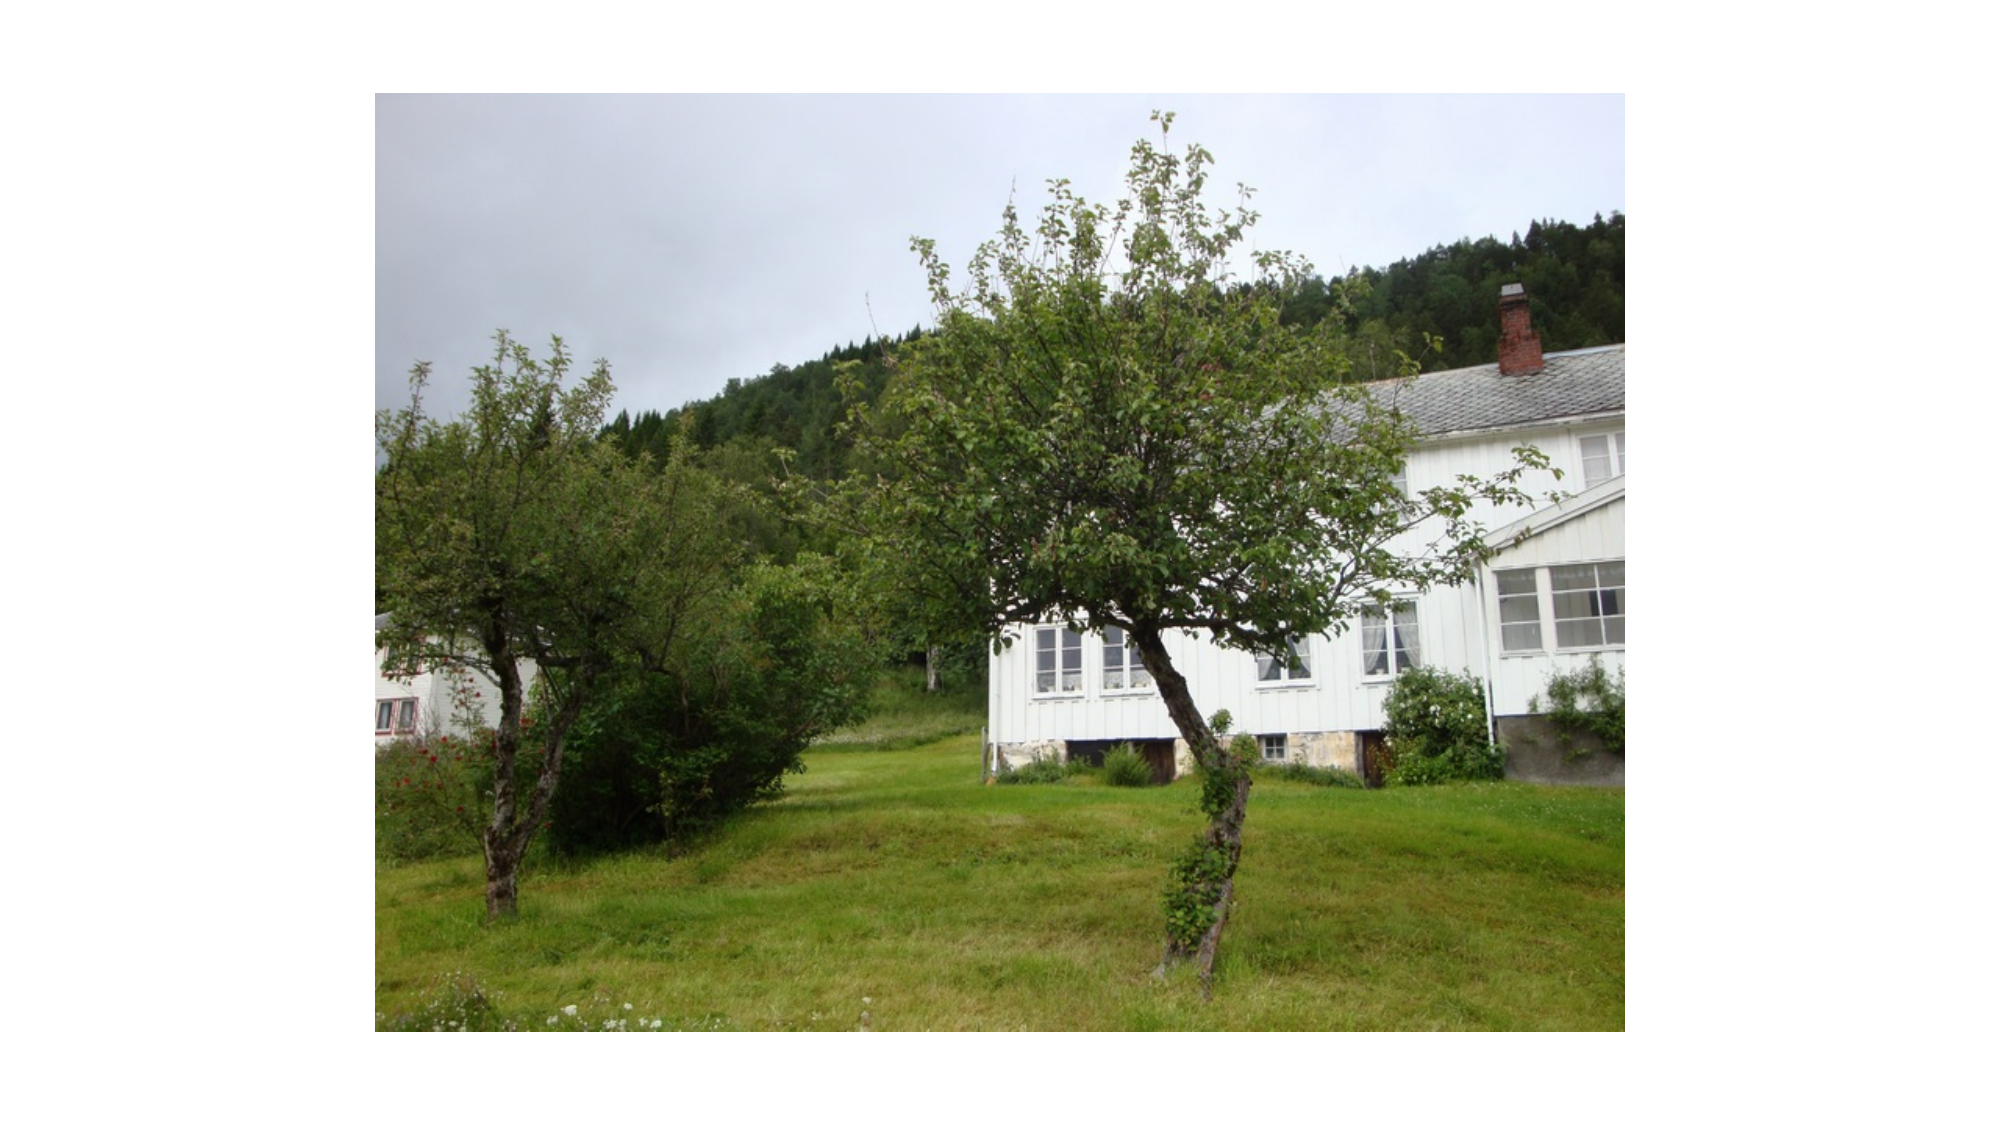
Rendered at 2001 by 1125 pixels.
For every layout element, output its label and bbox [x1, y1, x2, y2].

picture [374, 93, 1625, 1032]
